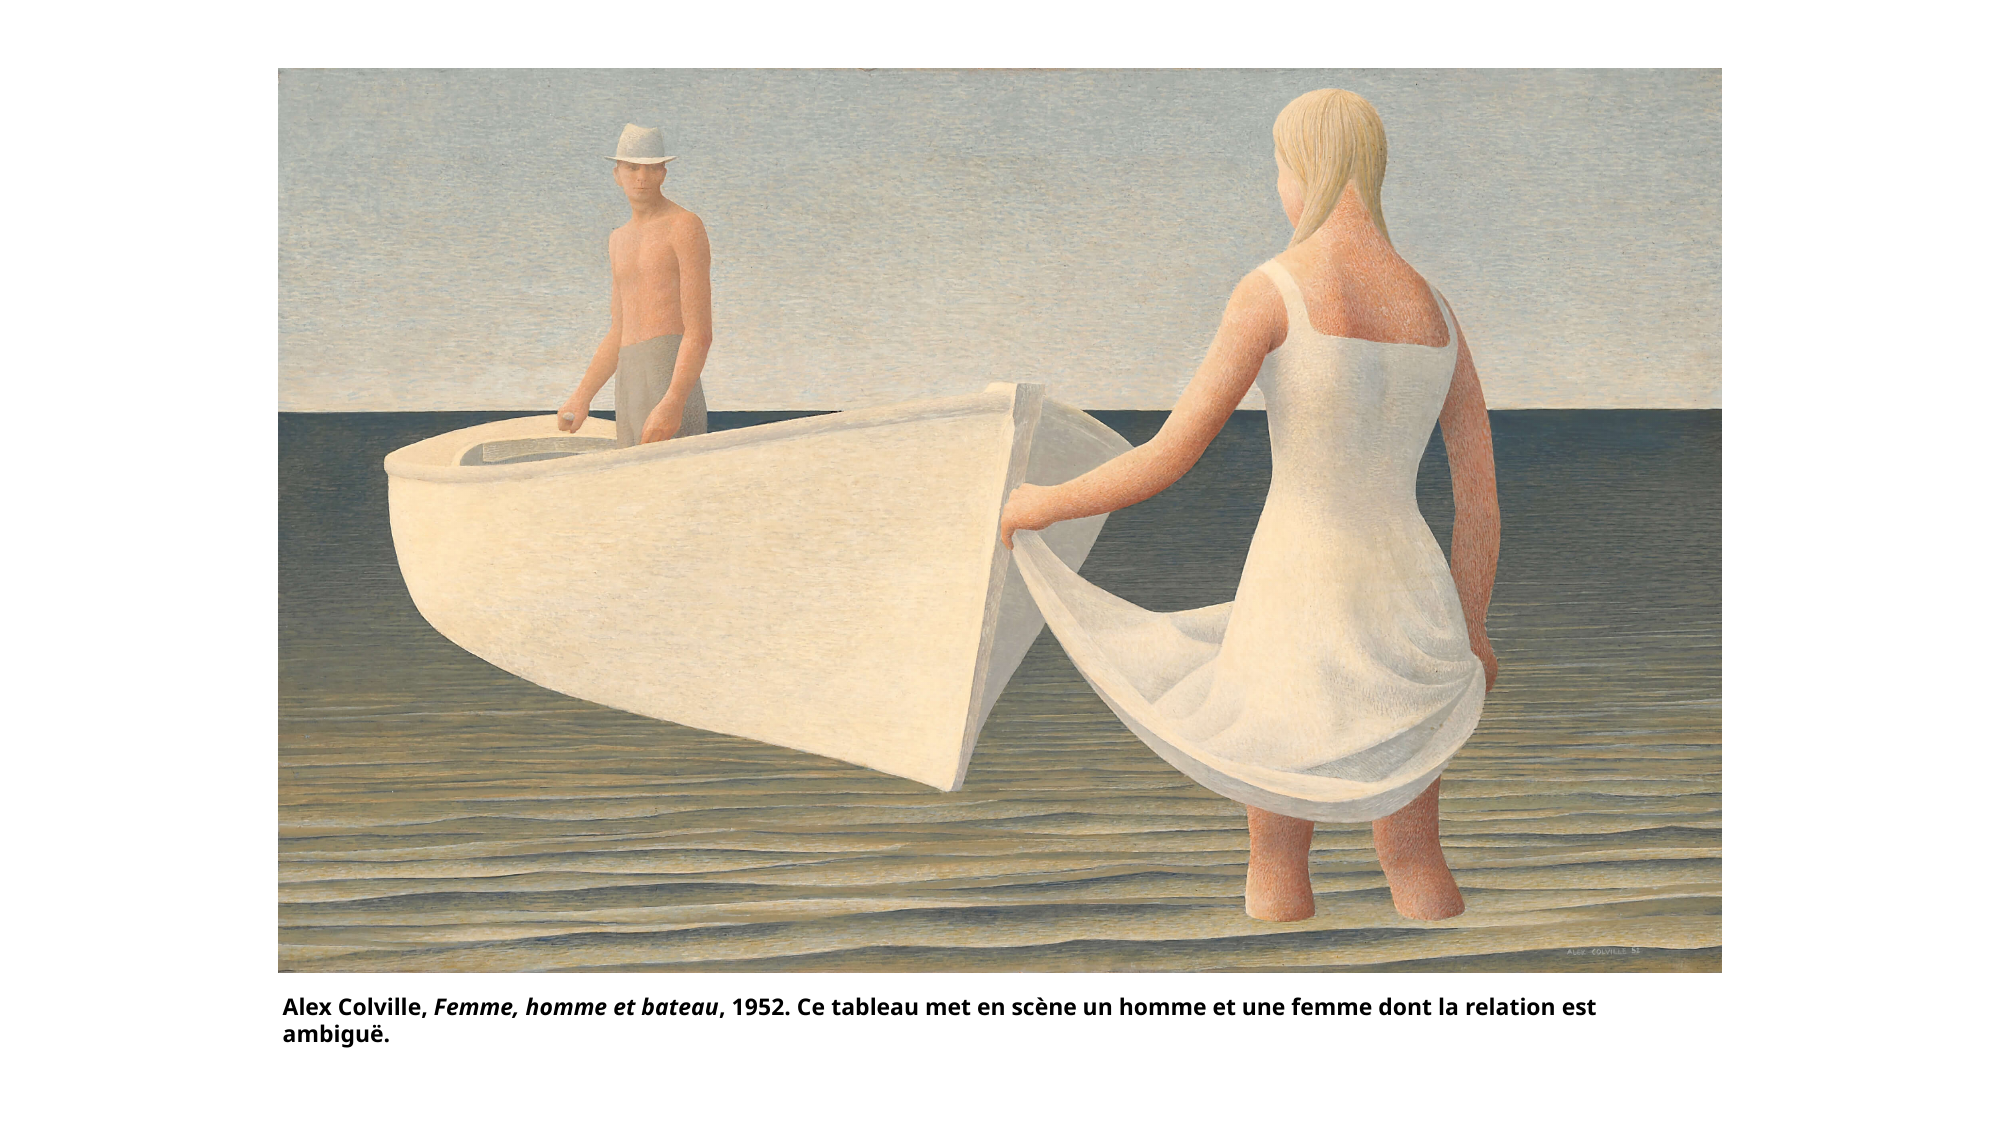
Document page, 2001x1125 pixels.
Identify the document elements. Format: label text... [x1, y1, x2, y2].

text_box Alex Colville, Femme, homme et bateau, 1952. Ce tableau met en scène un homme et une femme dont la relation est ambiguë. [262, 972, 1722, 1125]
picture [278, 68, 1722, 973]
